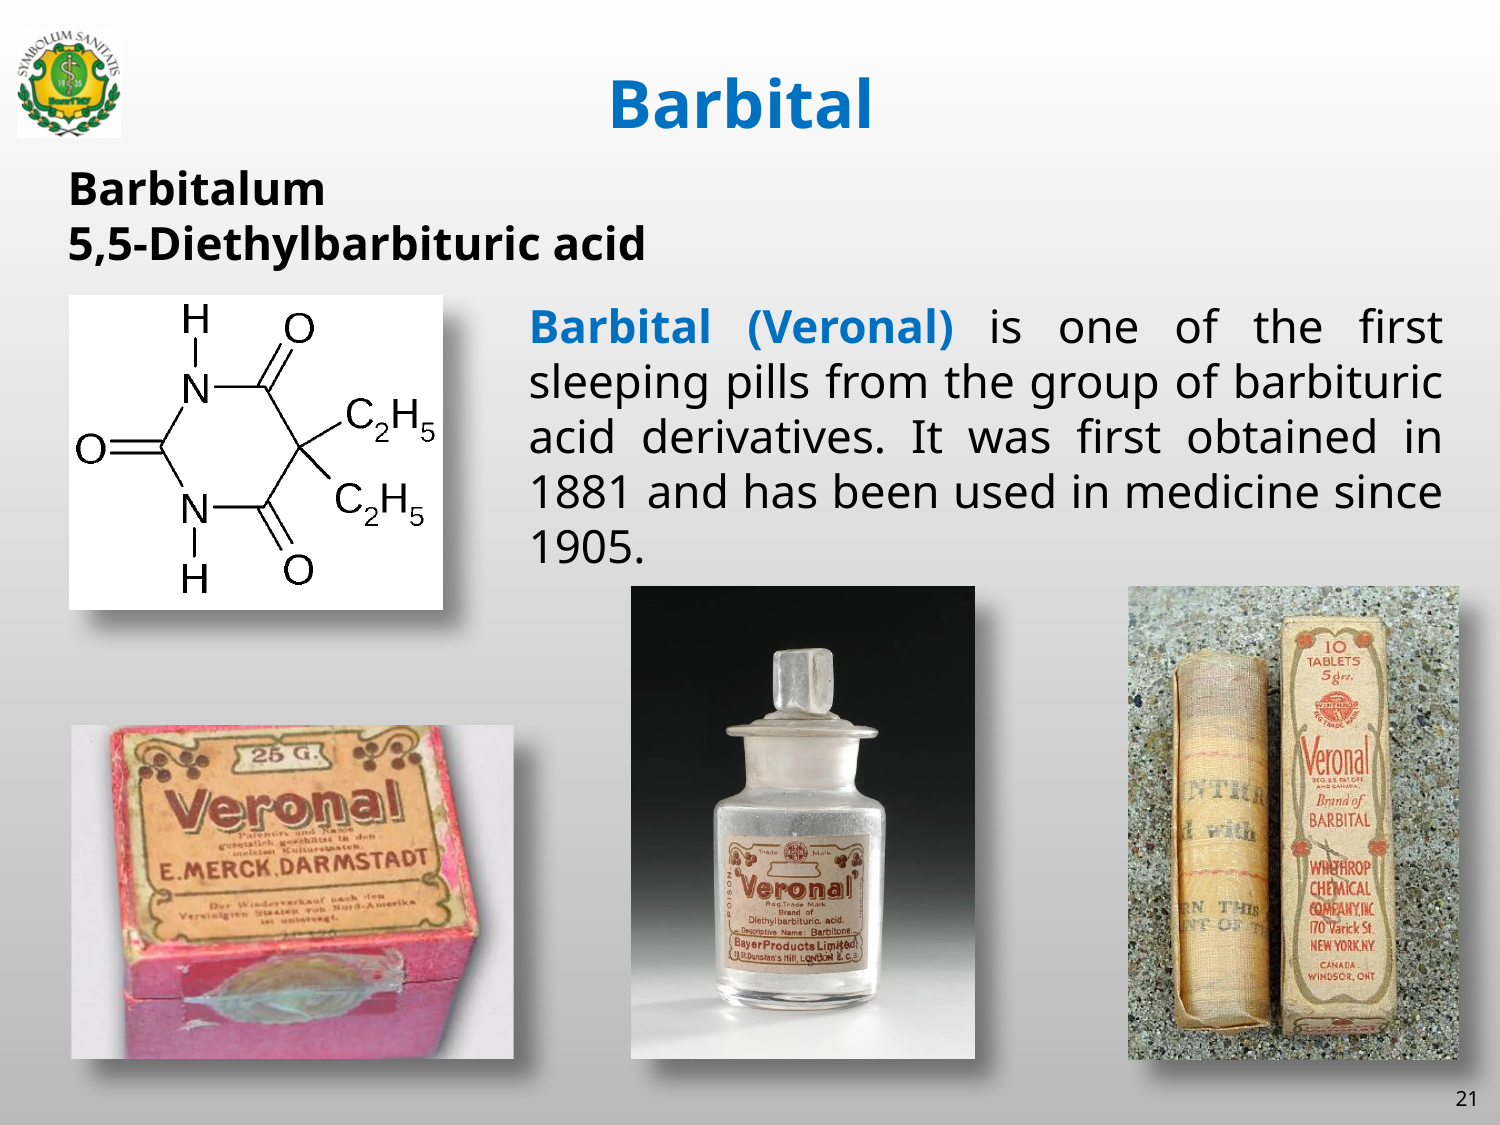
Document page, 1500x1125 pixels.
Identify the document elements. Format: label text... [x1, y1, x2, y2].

text_box Barbital (Veronal) is one of the first sleeping pills from the group of barbituric acid derivatives. It was first obtained in 1881 and has been used in medicine since 1905. [513, 290, 1459, 581]
slide_number 21 [1400, 1069, 1495, 1125]
picture [631, 585, 975, 1059]
picture [71, 725, 514, 1059]
text_box Barbitalum 5,5-Diethylbarbituric acid [53, 152, 803, 278]
picture [17, 30, 121, 139]
text_box Barbital [159, 54, 1341, 150]
picture [68, 295, 443, 610]
picture [1127, 585, 1459, 1061]
